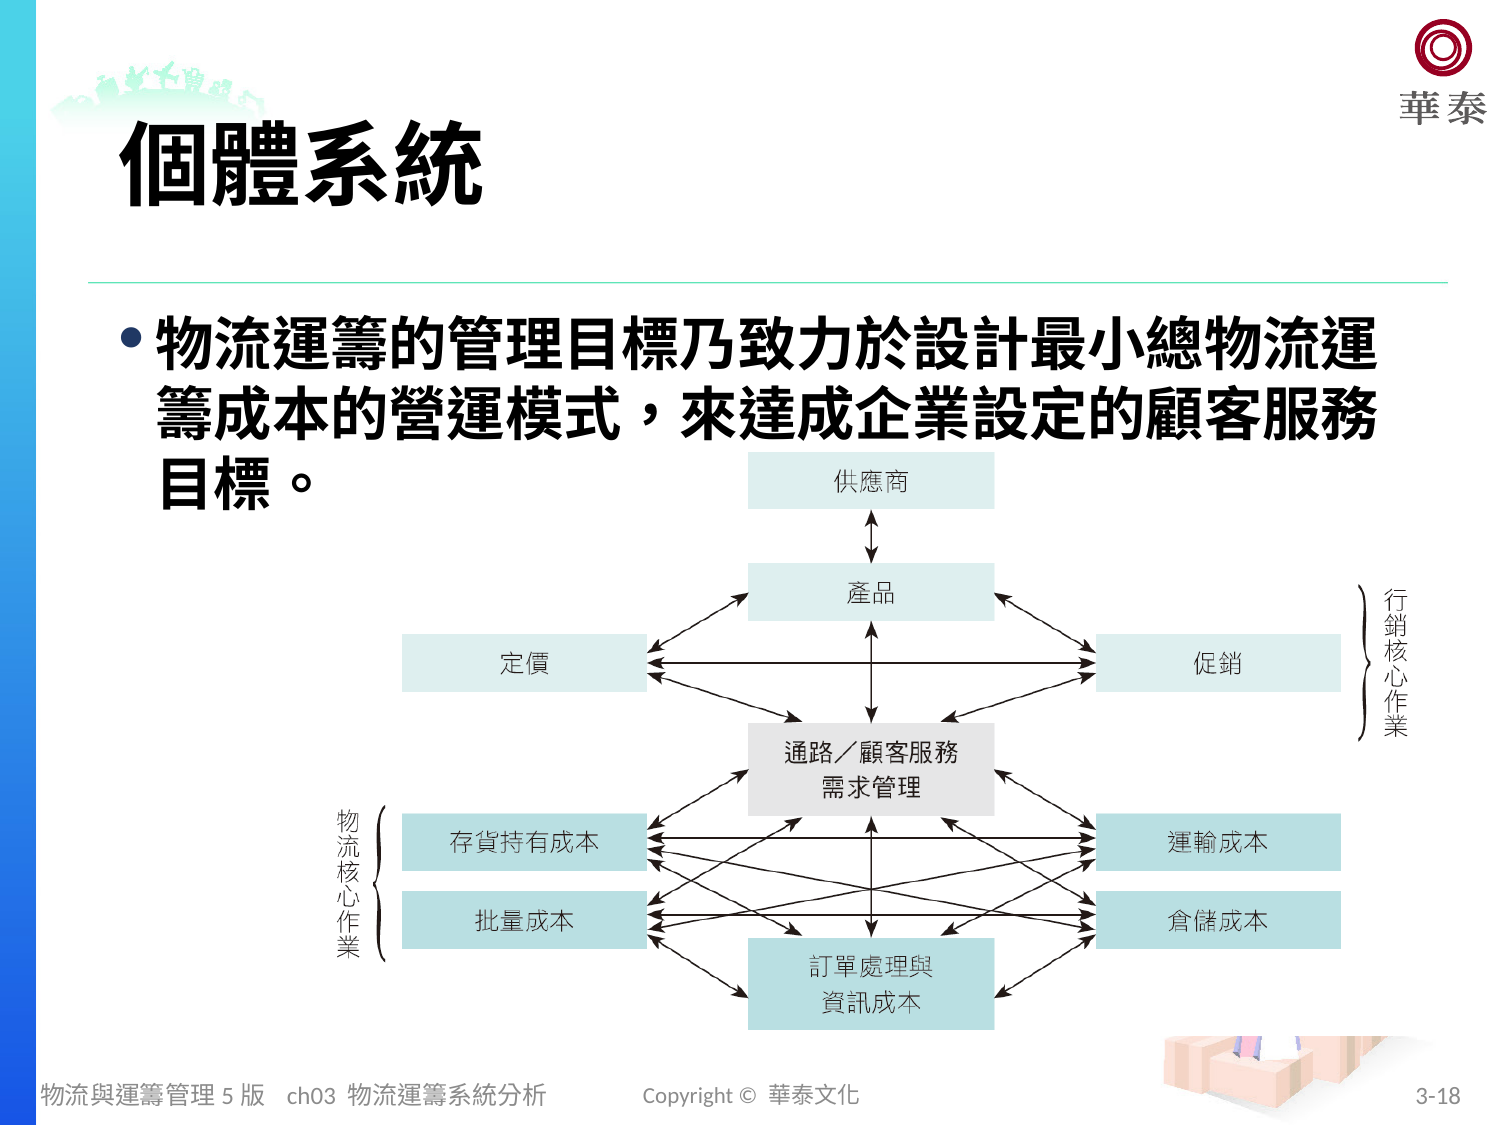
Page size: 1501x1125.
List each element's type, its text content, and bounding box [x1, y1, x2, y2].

list 物流運籌的管理目標乃致力於設計最小總物流運籌成本的營運模式，來達成企業設定的顧客服務目標。 [103, 299, 1398, 1014]
picture [0, 0, 1501, 1125]
footer Copyright © 華泰文化 [524, 1064, 980, 1125]
slide_number 物流與運籌管理5版 ch03 物流運籌系統分析 [25, 1064, 524, 1125]
title 個體系統 [103, 59, 1398, 278]
slide_number 3-18 [1161, 1064, 1477, 1125]
